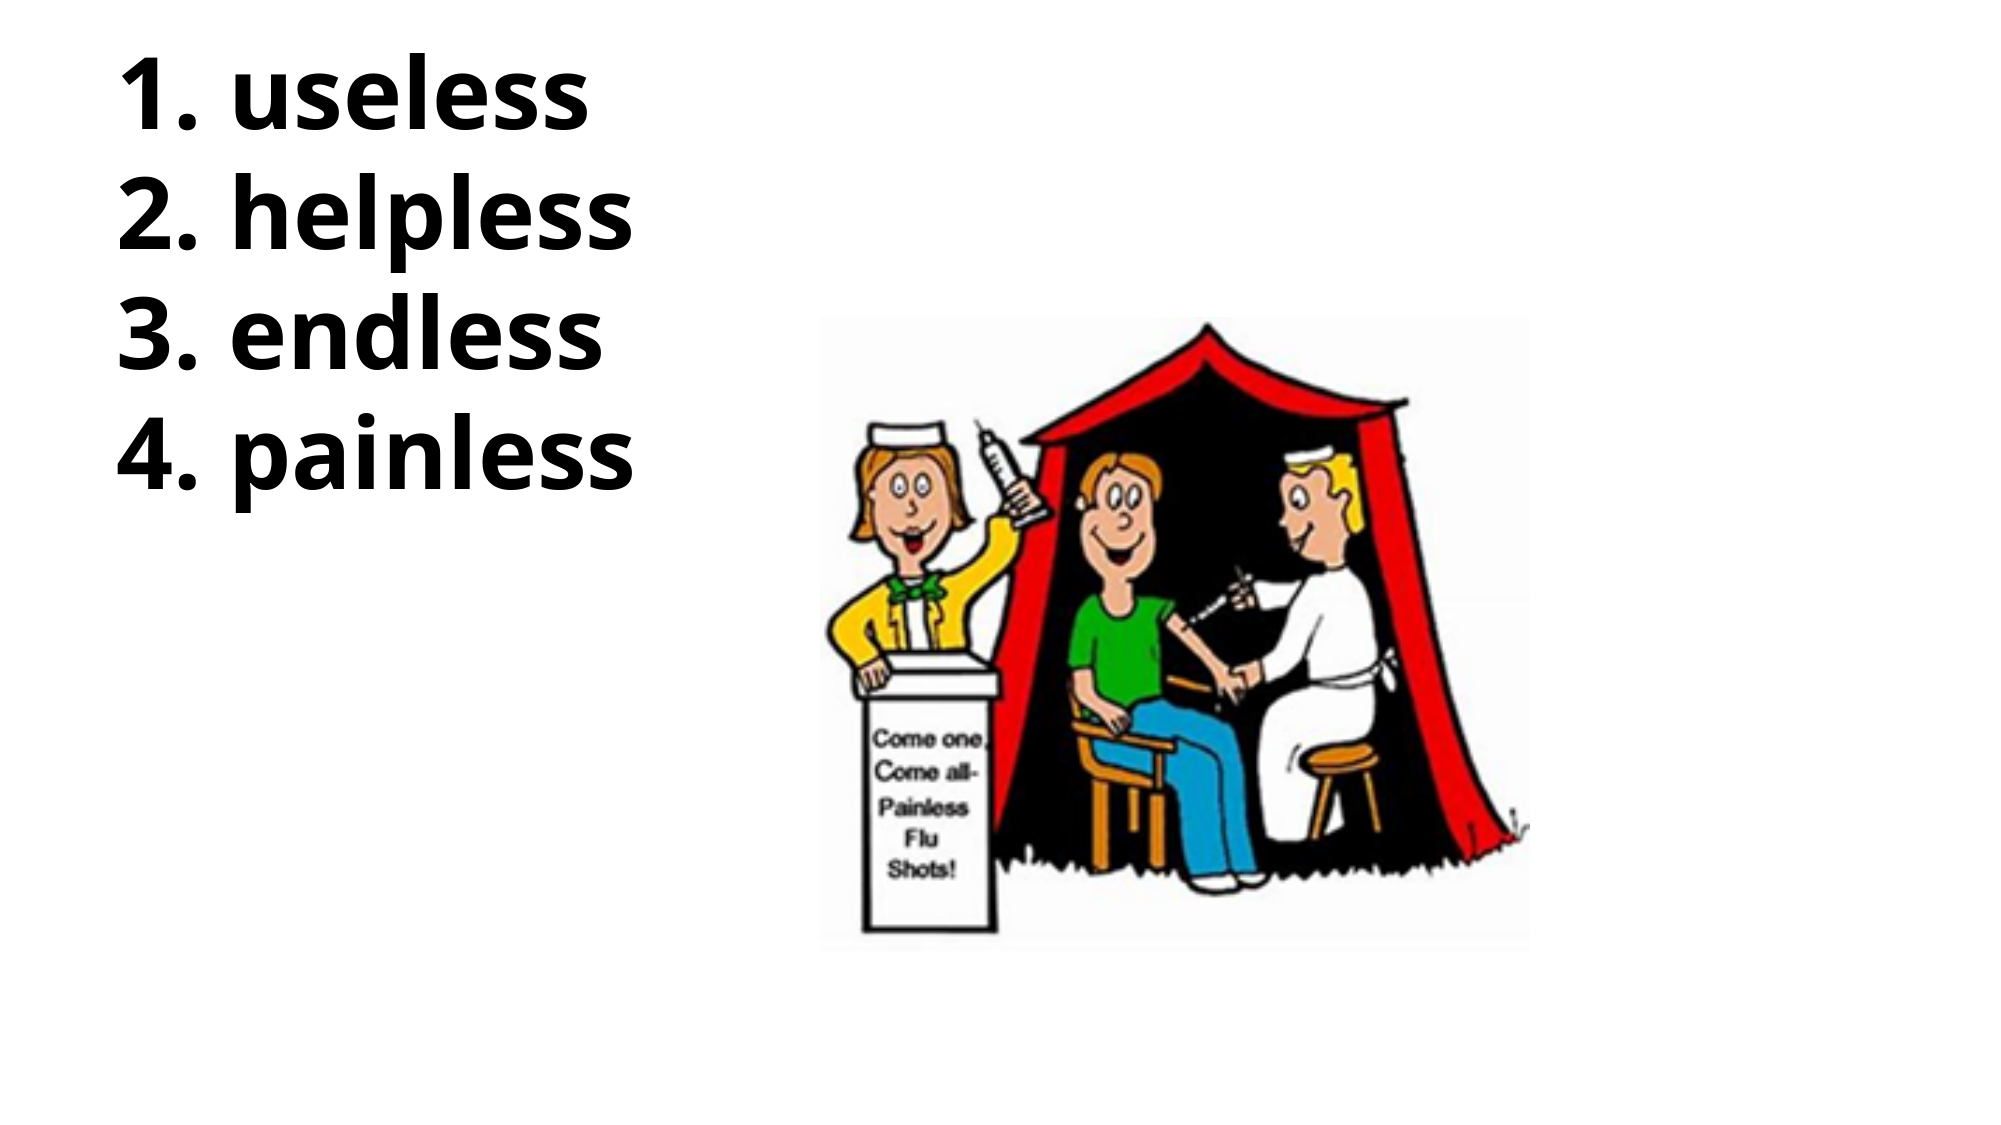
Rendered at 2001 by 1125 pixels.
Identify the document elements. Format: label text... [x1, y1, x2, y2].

text_box useless helpless endless painless [101, 22, 868, 562]
picture [820, 317, 1530, 954]
